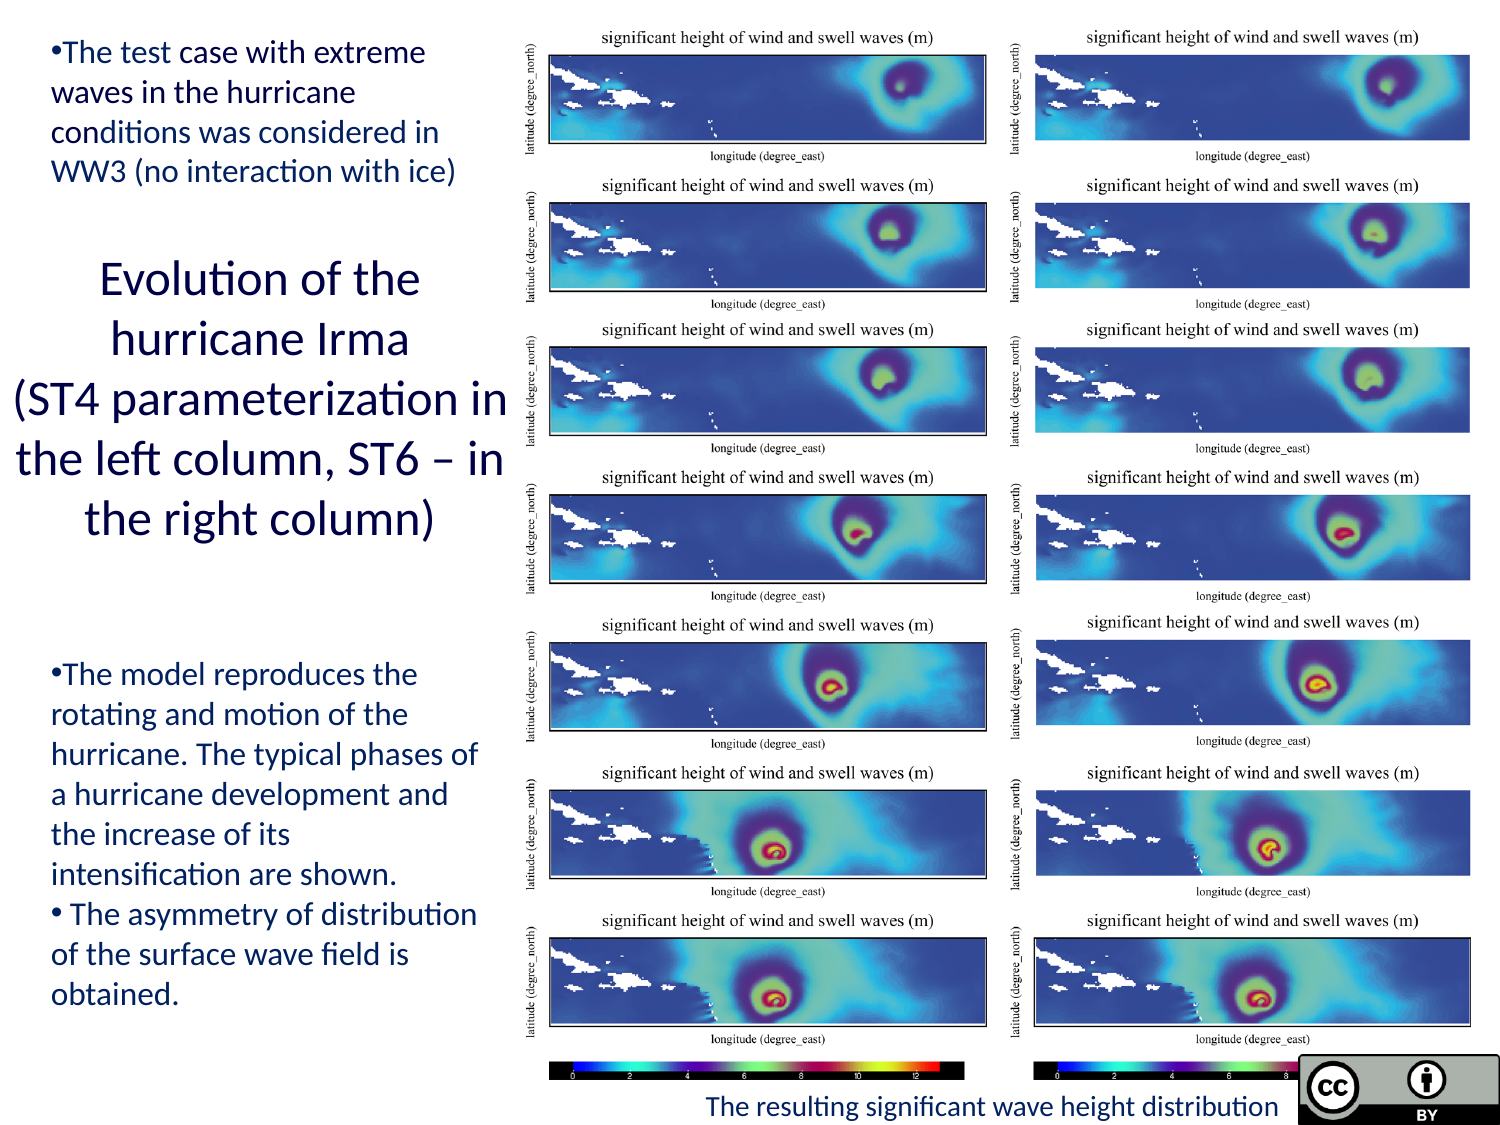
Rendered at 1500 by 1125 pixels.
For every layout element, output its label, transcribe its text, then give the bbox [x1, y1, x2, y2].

picture [525, 30, 1500, 1125]
text_box The model reproduces the rotating and motion of the hurricane. The typical phases of a hurricane development and the increase of its intensification are shown. The asymmetry of distribution of the surface wave field is obtained. [36, 645, 497, 1020]
text_box The test case with extreme waves in the hurricane conditions was considered in WW3 (no interaction with ice) [36, 22, 497, 197]
text_box Evolution of the hurricane Irma (ST4 parameterization in the left column, ST6 – in the right column) [0, 237, 520, 554]
text_box The resulting significant wave height distribution [690, 1089, 1293, 1125]
